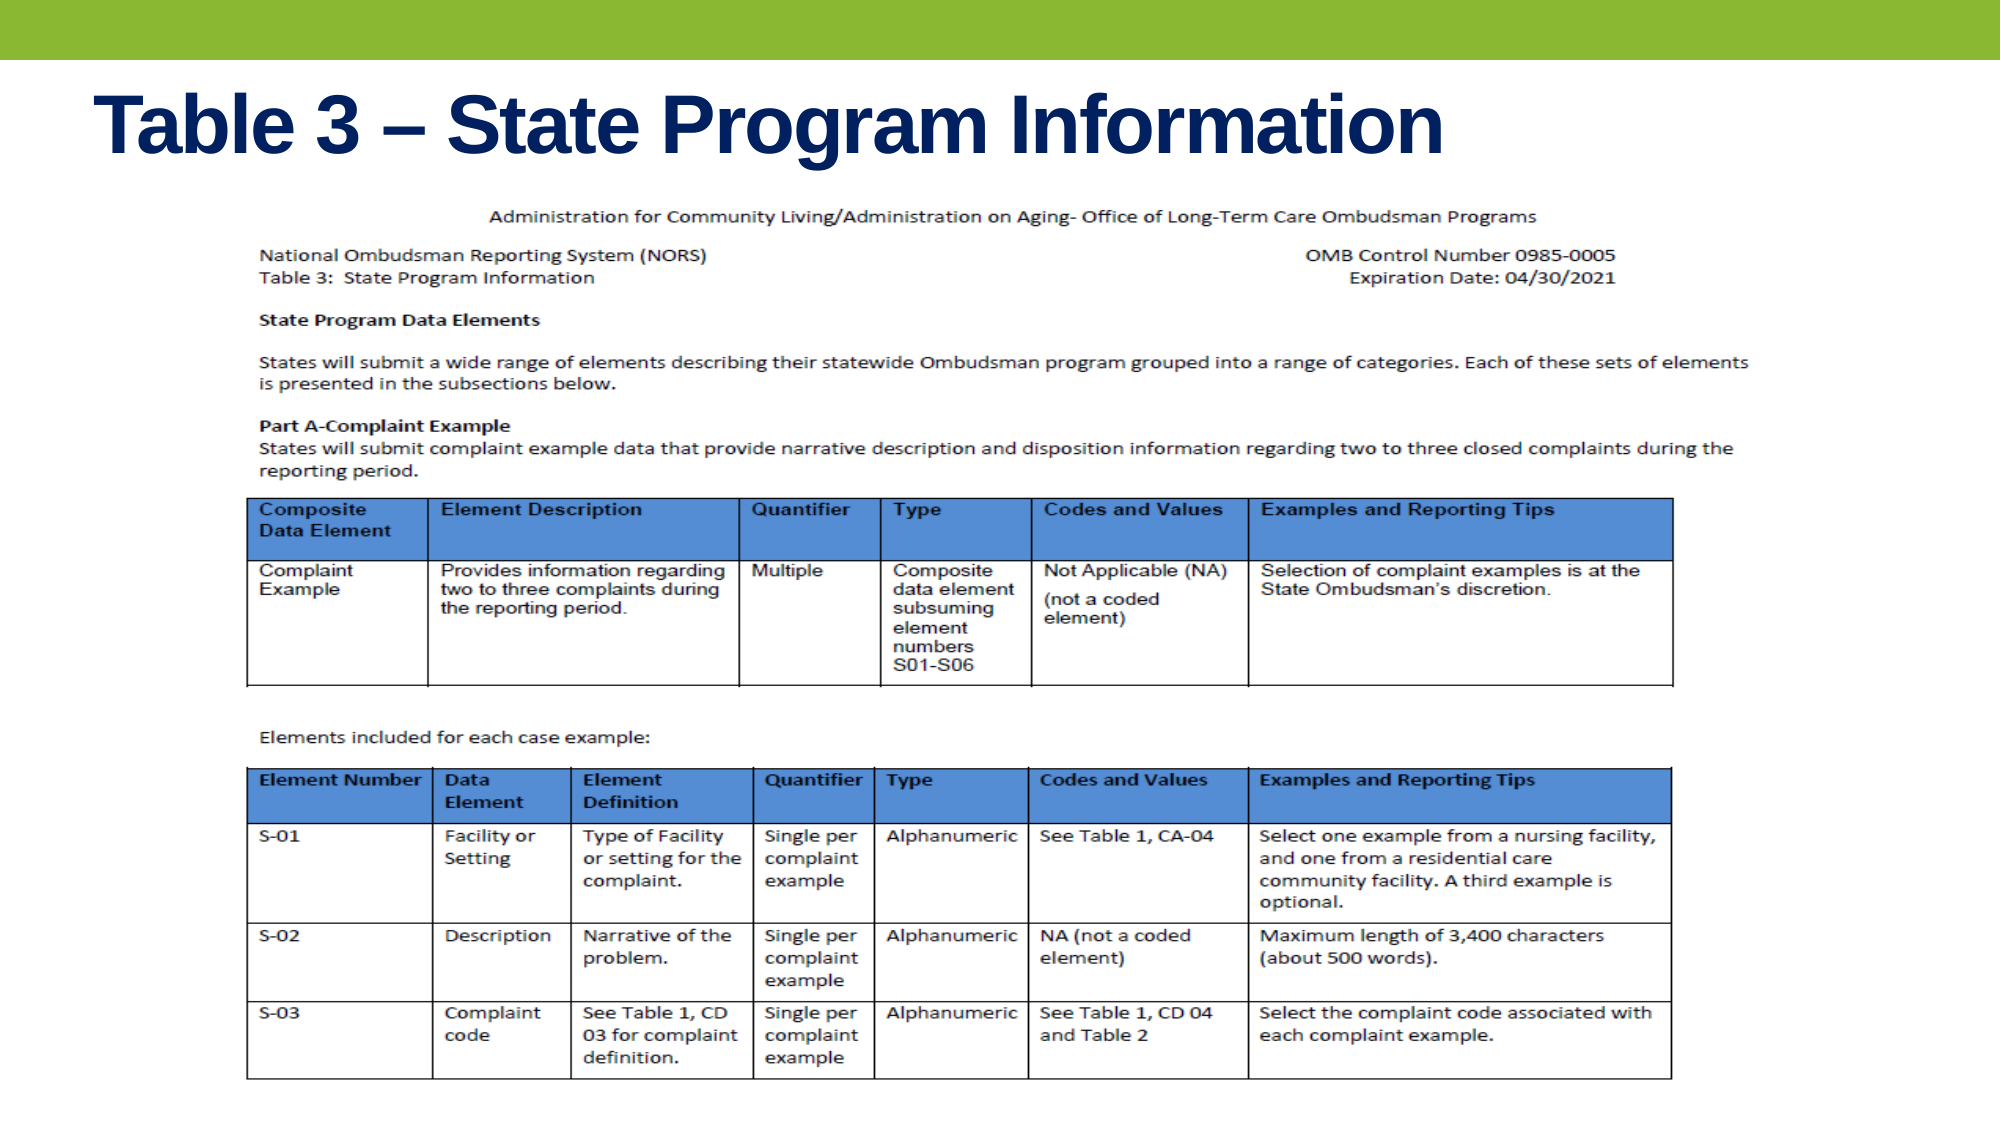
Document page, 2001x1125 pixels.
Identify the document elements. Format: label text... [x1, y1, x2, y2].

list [242, 184, 1758, 1125]
title Table 3 – State Program Information [78, 54, 1879, 185]
